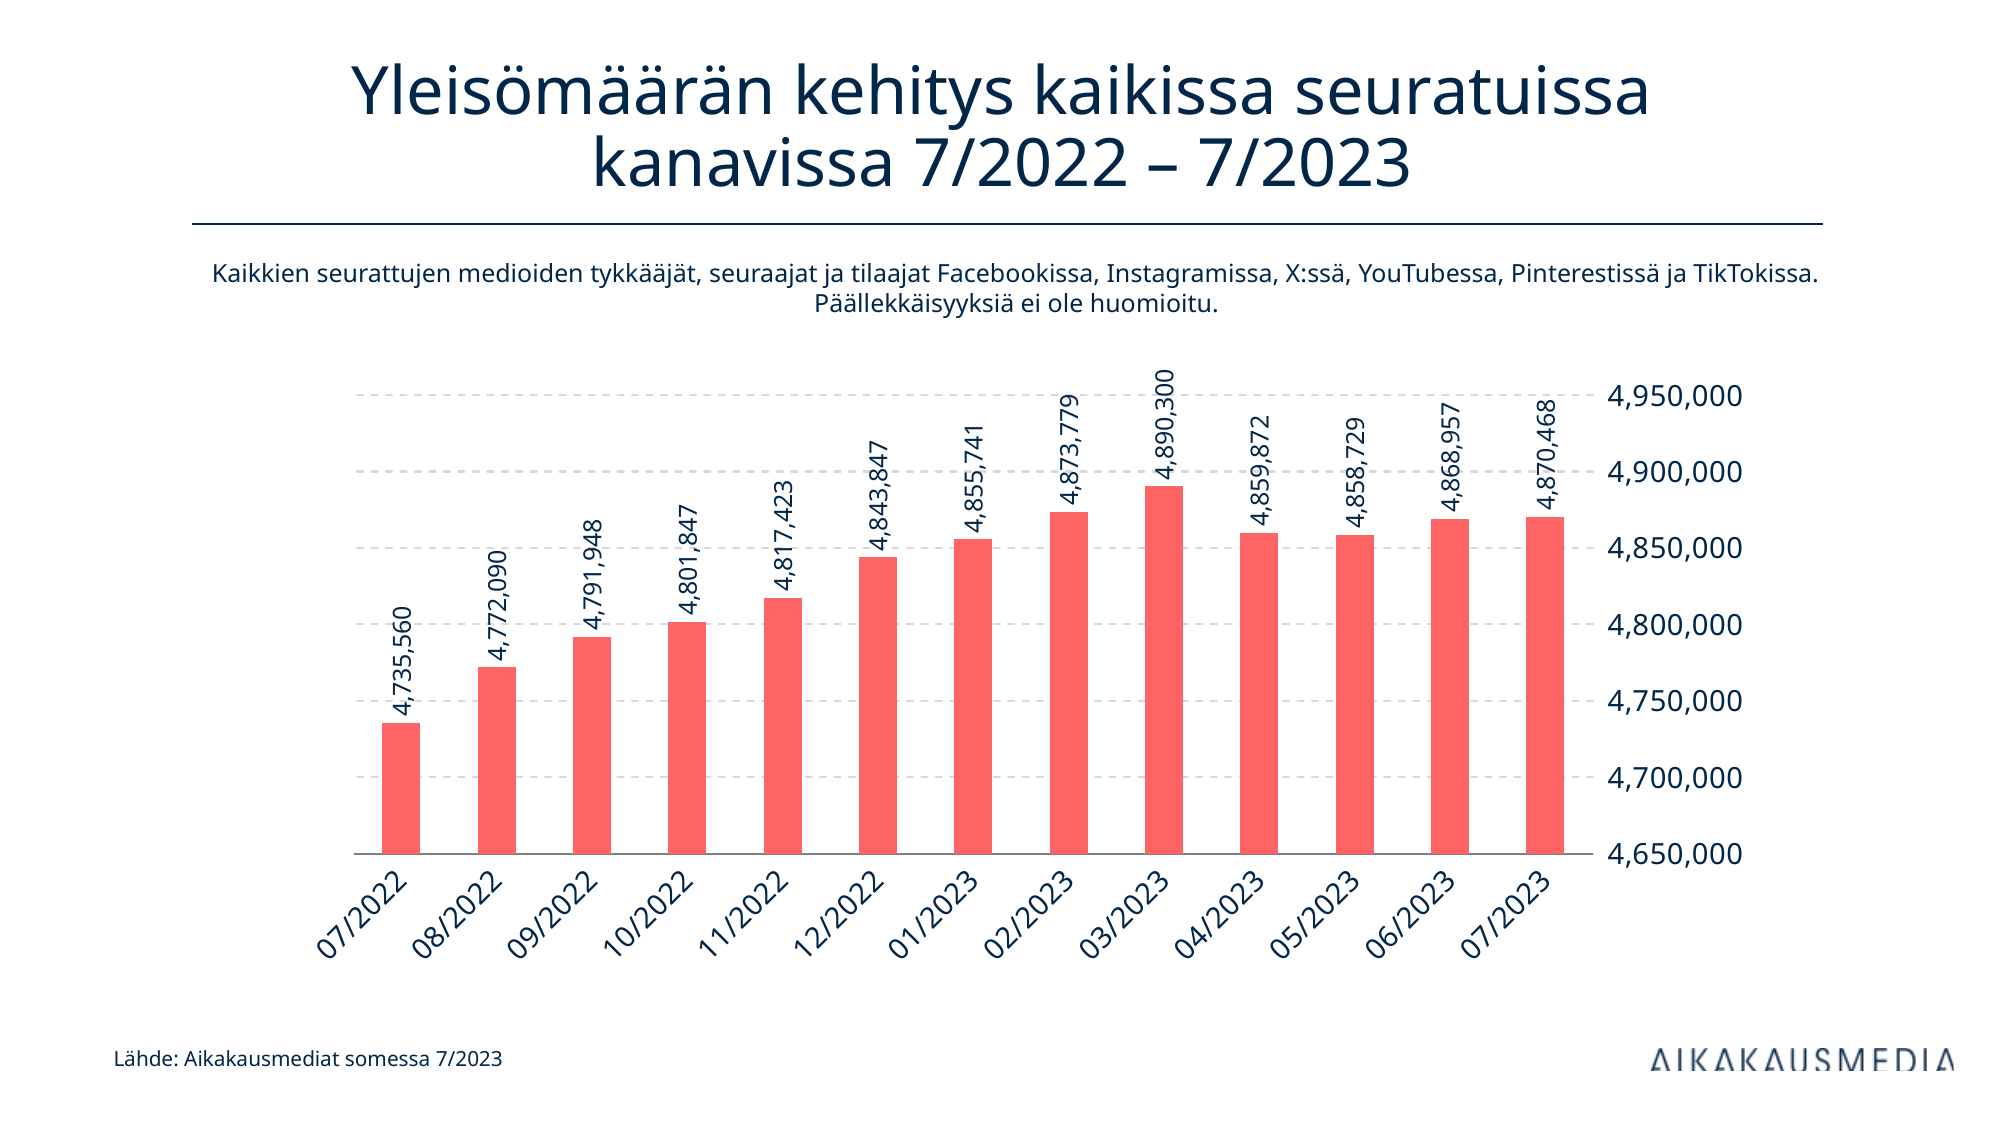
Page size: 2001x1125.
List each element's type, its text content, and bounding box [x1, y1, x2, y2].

text_box Kaikkien seurattujen medioiden tykkääjät, seuraajat ja tilaajat Facebookissa, Instagramissa, X:ssä, YouTubessa, Pinterestissä ja TikTokissa. Päällekkäisyyksiä ei ole huomioitu. [191, 250, 1842, 315]
title Yleisömäärän kehitys kaikissa seuratuissa kanavissa 7/2022 – 7/2023 [186, 37, 1820, 221]
chart [116, 315, 1842, 1024]
